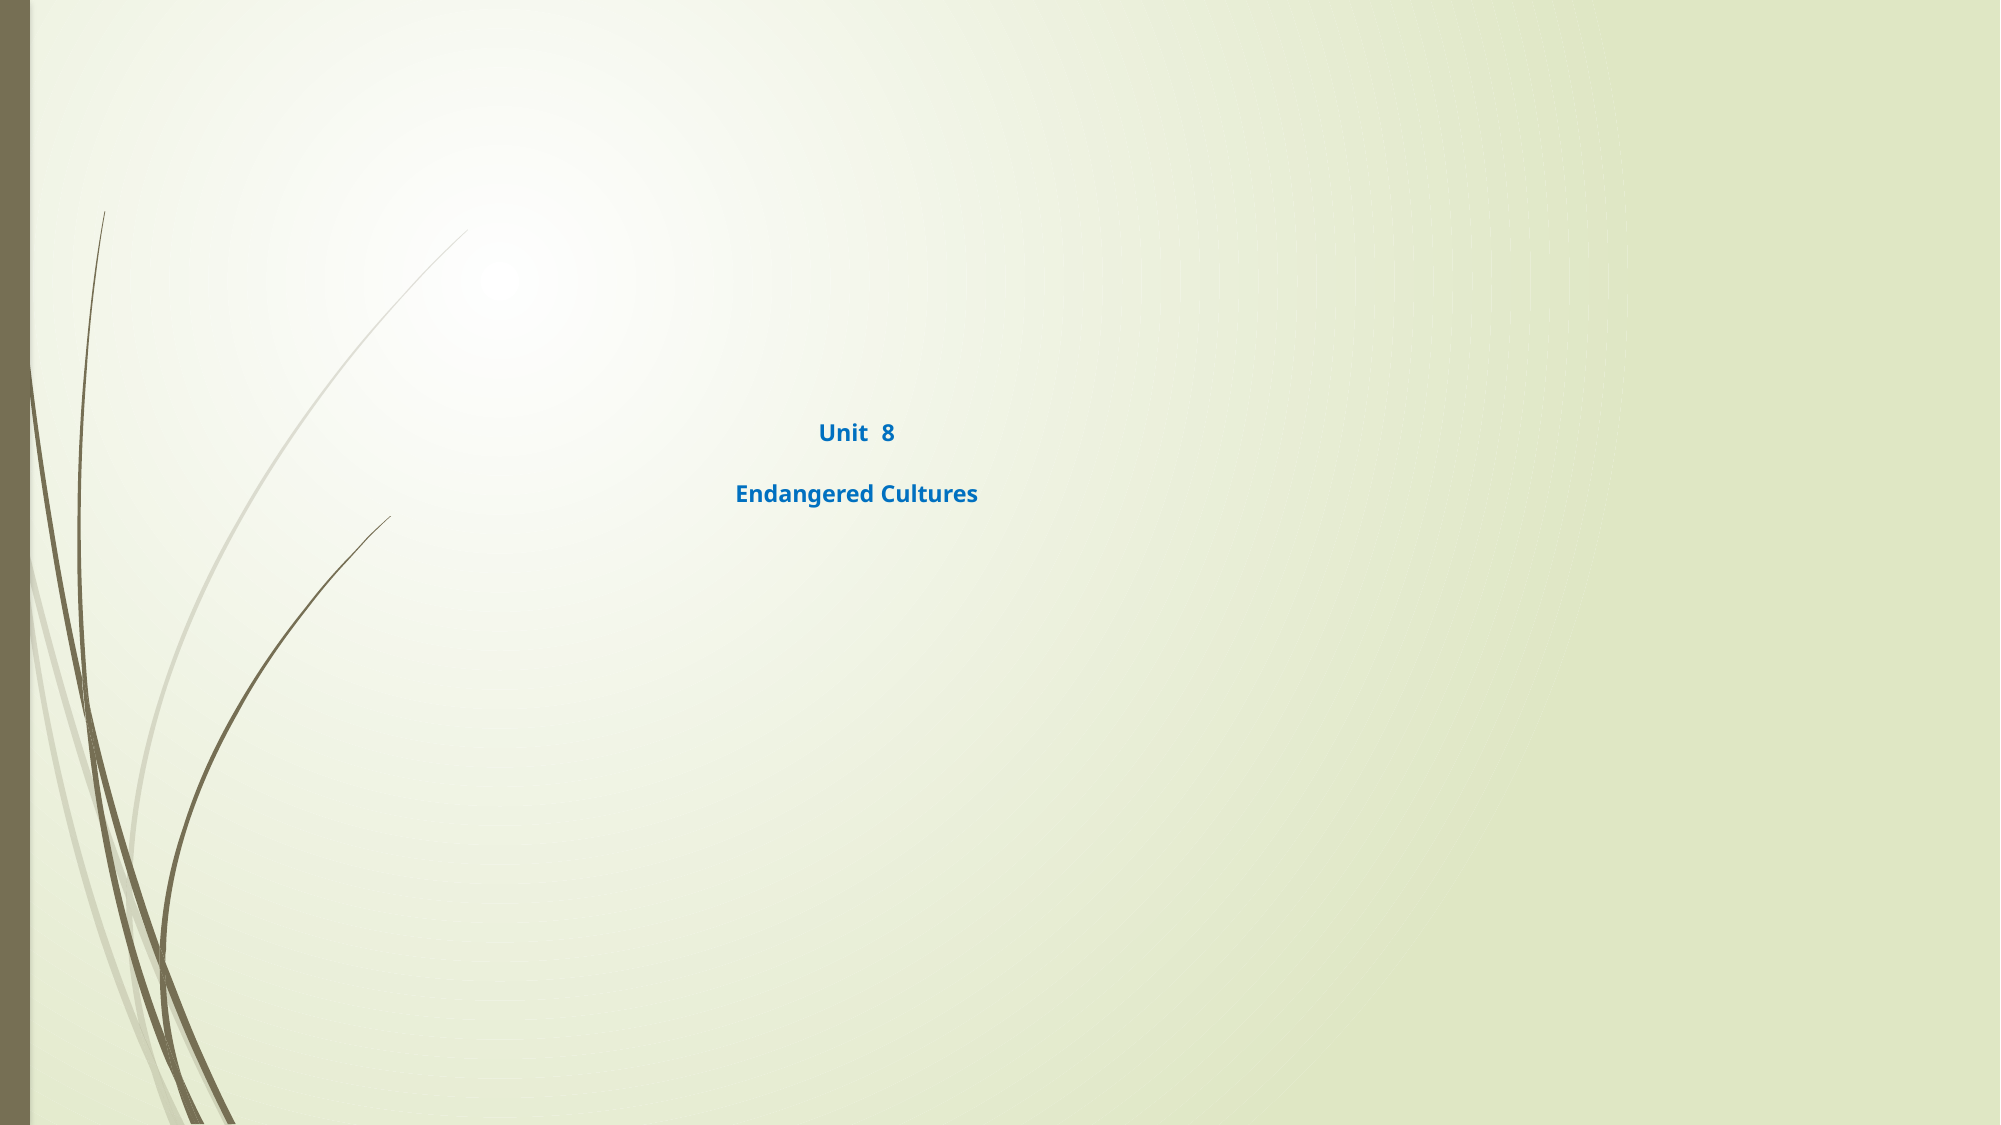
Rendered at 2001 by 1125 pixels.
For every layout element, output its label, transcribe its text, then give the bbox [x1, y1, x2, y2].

title Unit 8 Endangered Cultures [107, 321, 1607, 518]
